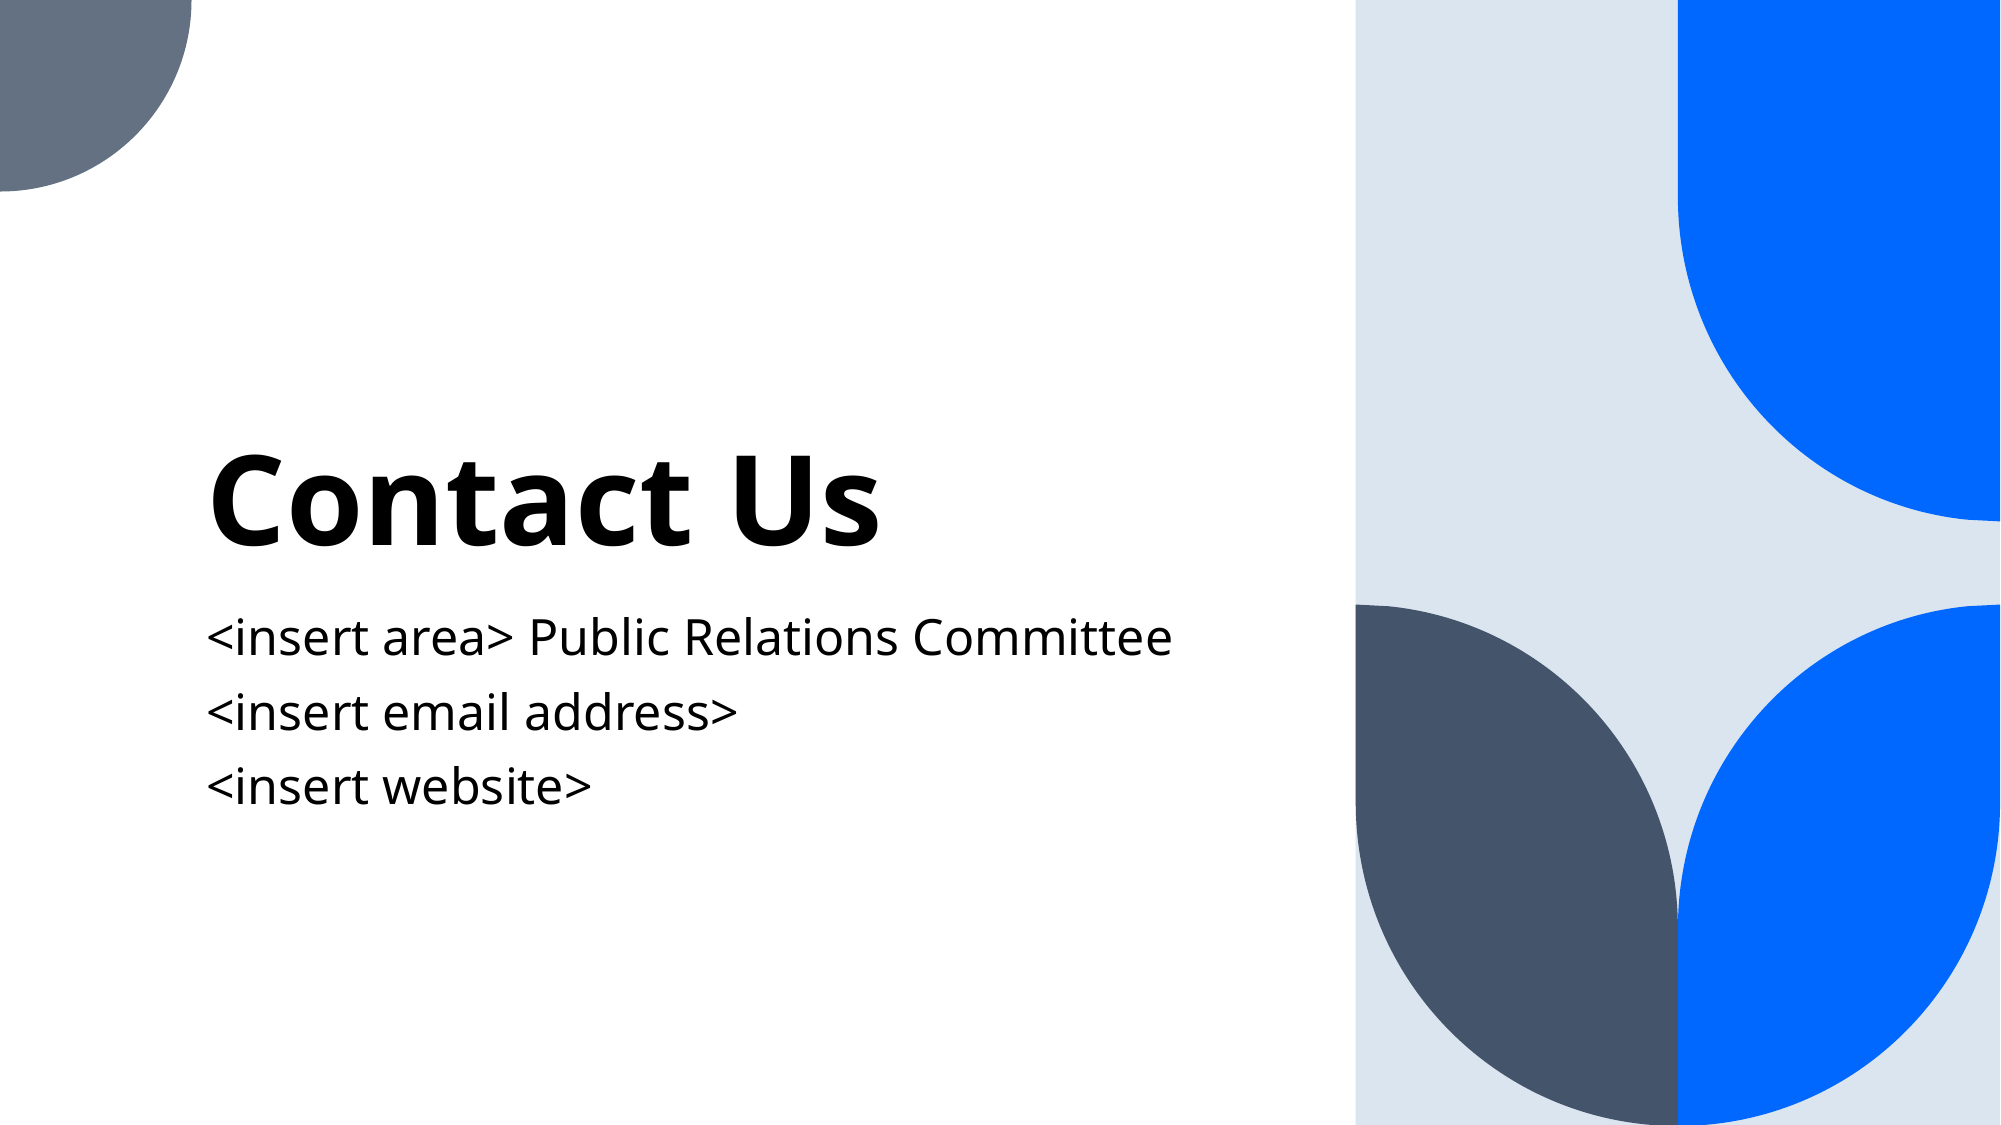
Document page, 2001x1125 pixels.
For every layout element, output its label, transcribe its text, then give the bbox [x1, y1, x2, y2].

title Contact Us [191, 41, 1212, 577]
subtitle <insert area> Public Relations Committee <insert email address> <insert website> [191, 604, 1326, 1084]
